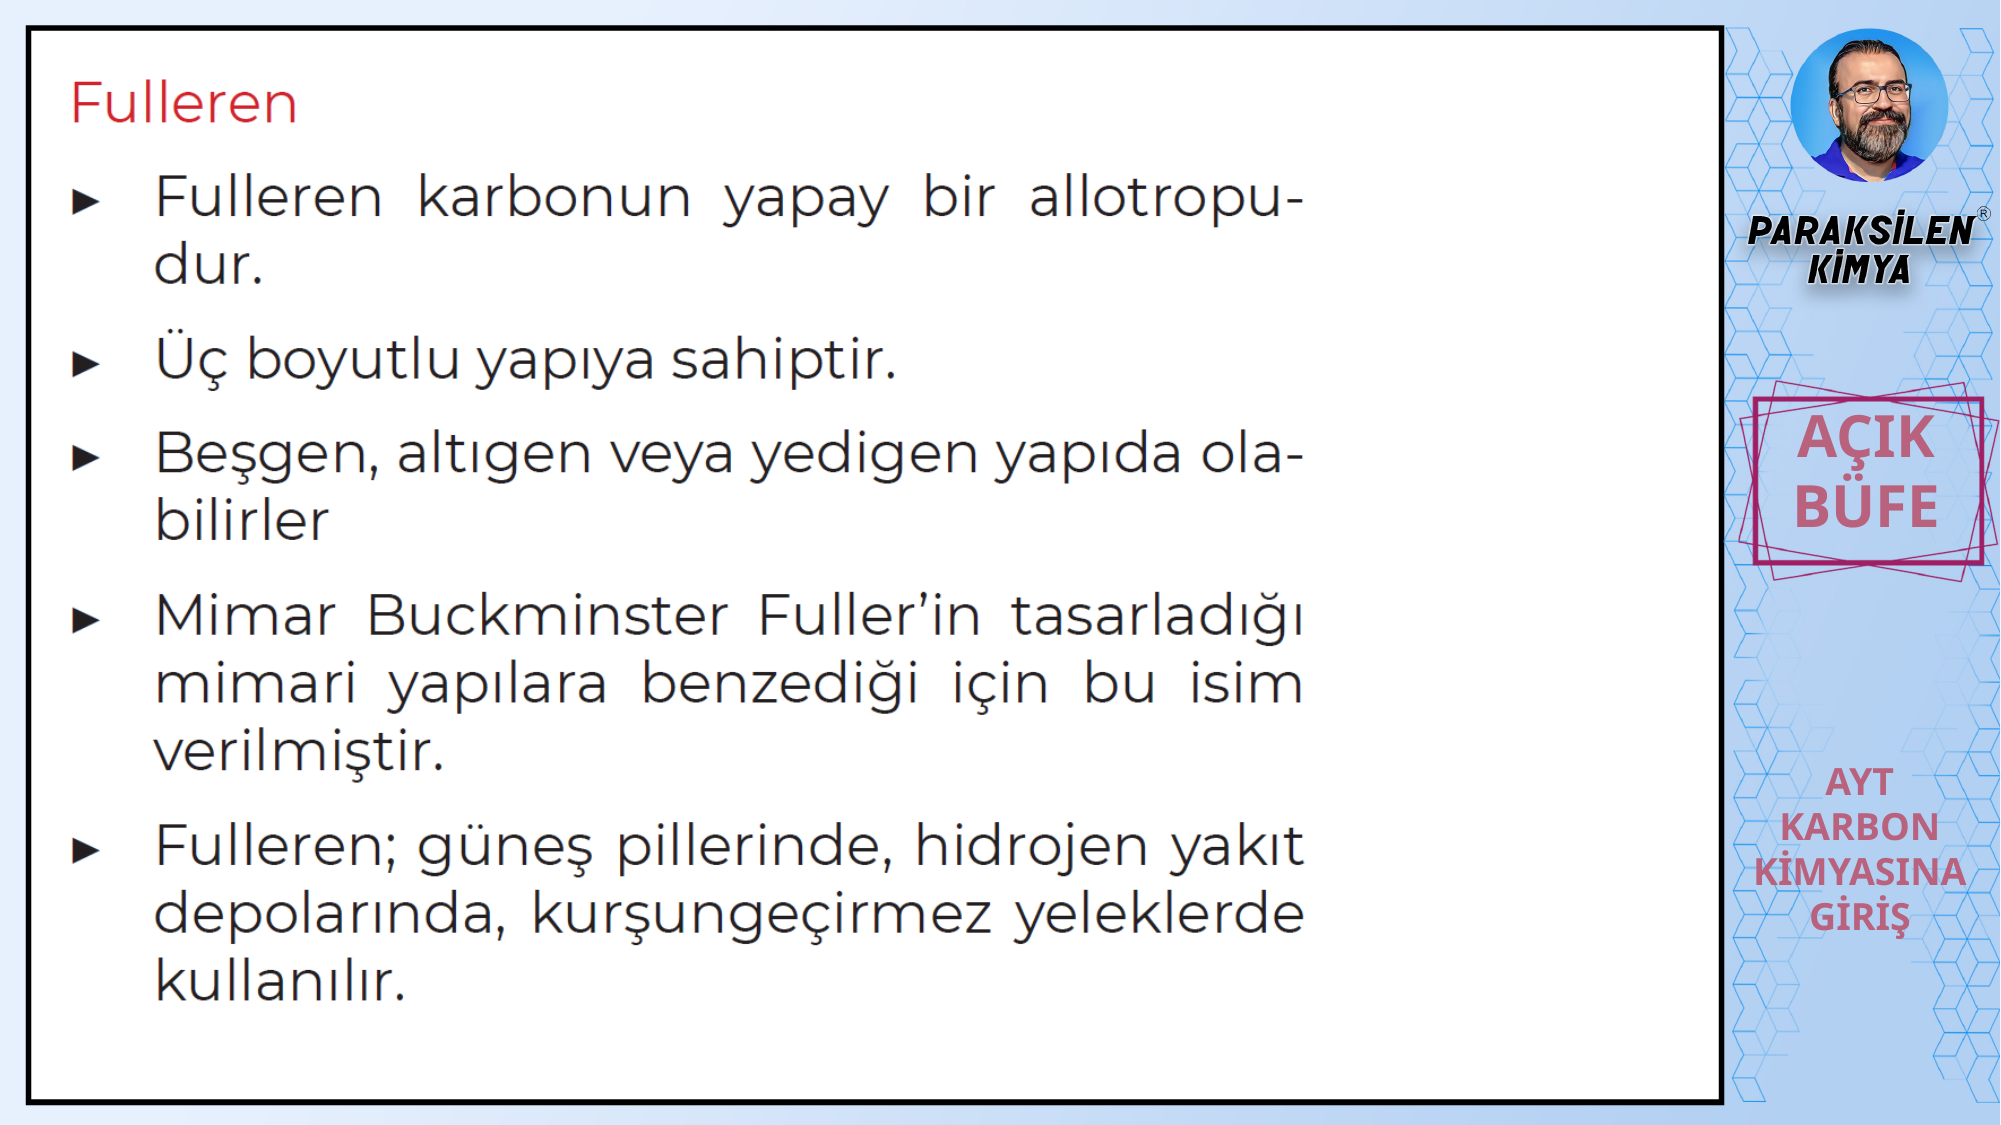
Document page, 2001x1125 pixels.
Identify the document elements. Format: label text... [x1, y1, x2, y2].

picture [0, 0, 2001, 1125]
text_box AÇIK BÜFE [1755, 392, 1977, 547]
text_box AYT KARBON KİMYASINA GİRİŞ [1719, 750, 2000, 946]
